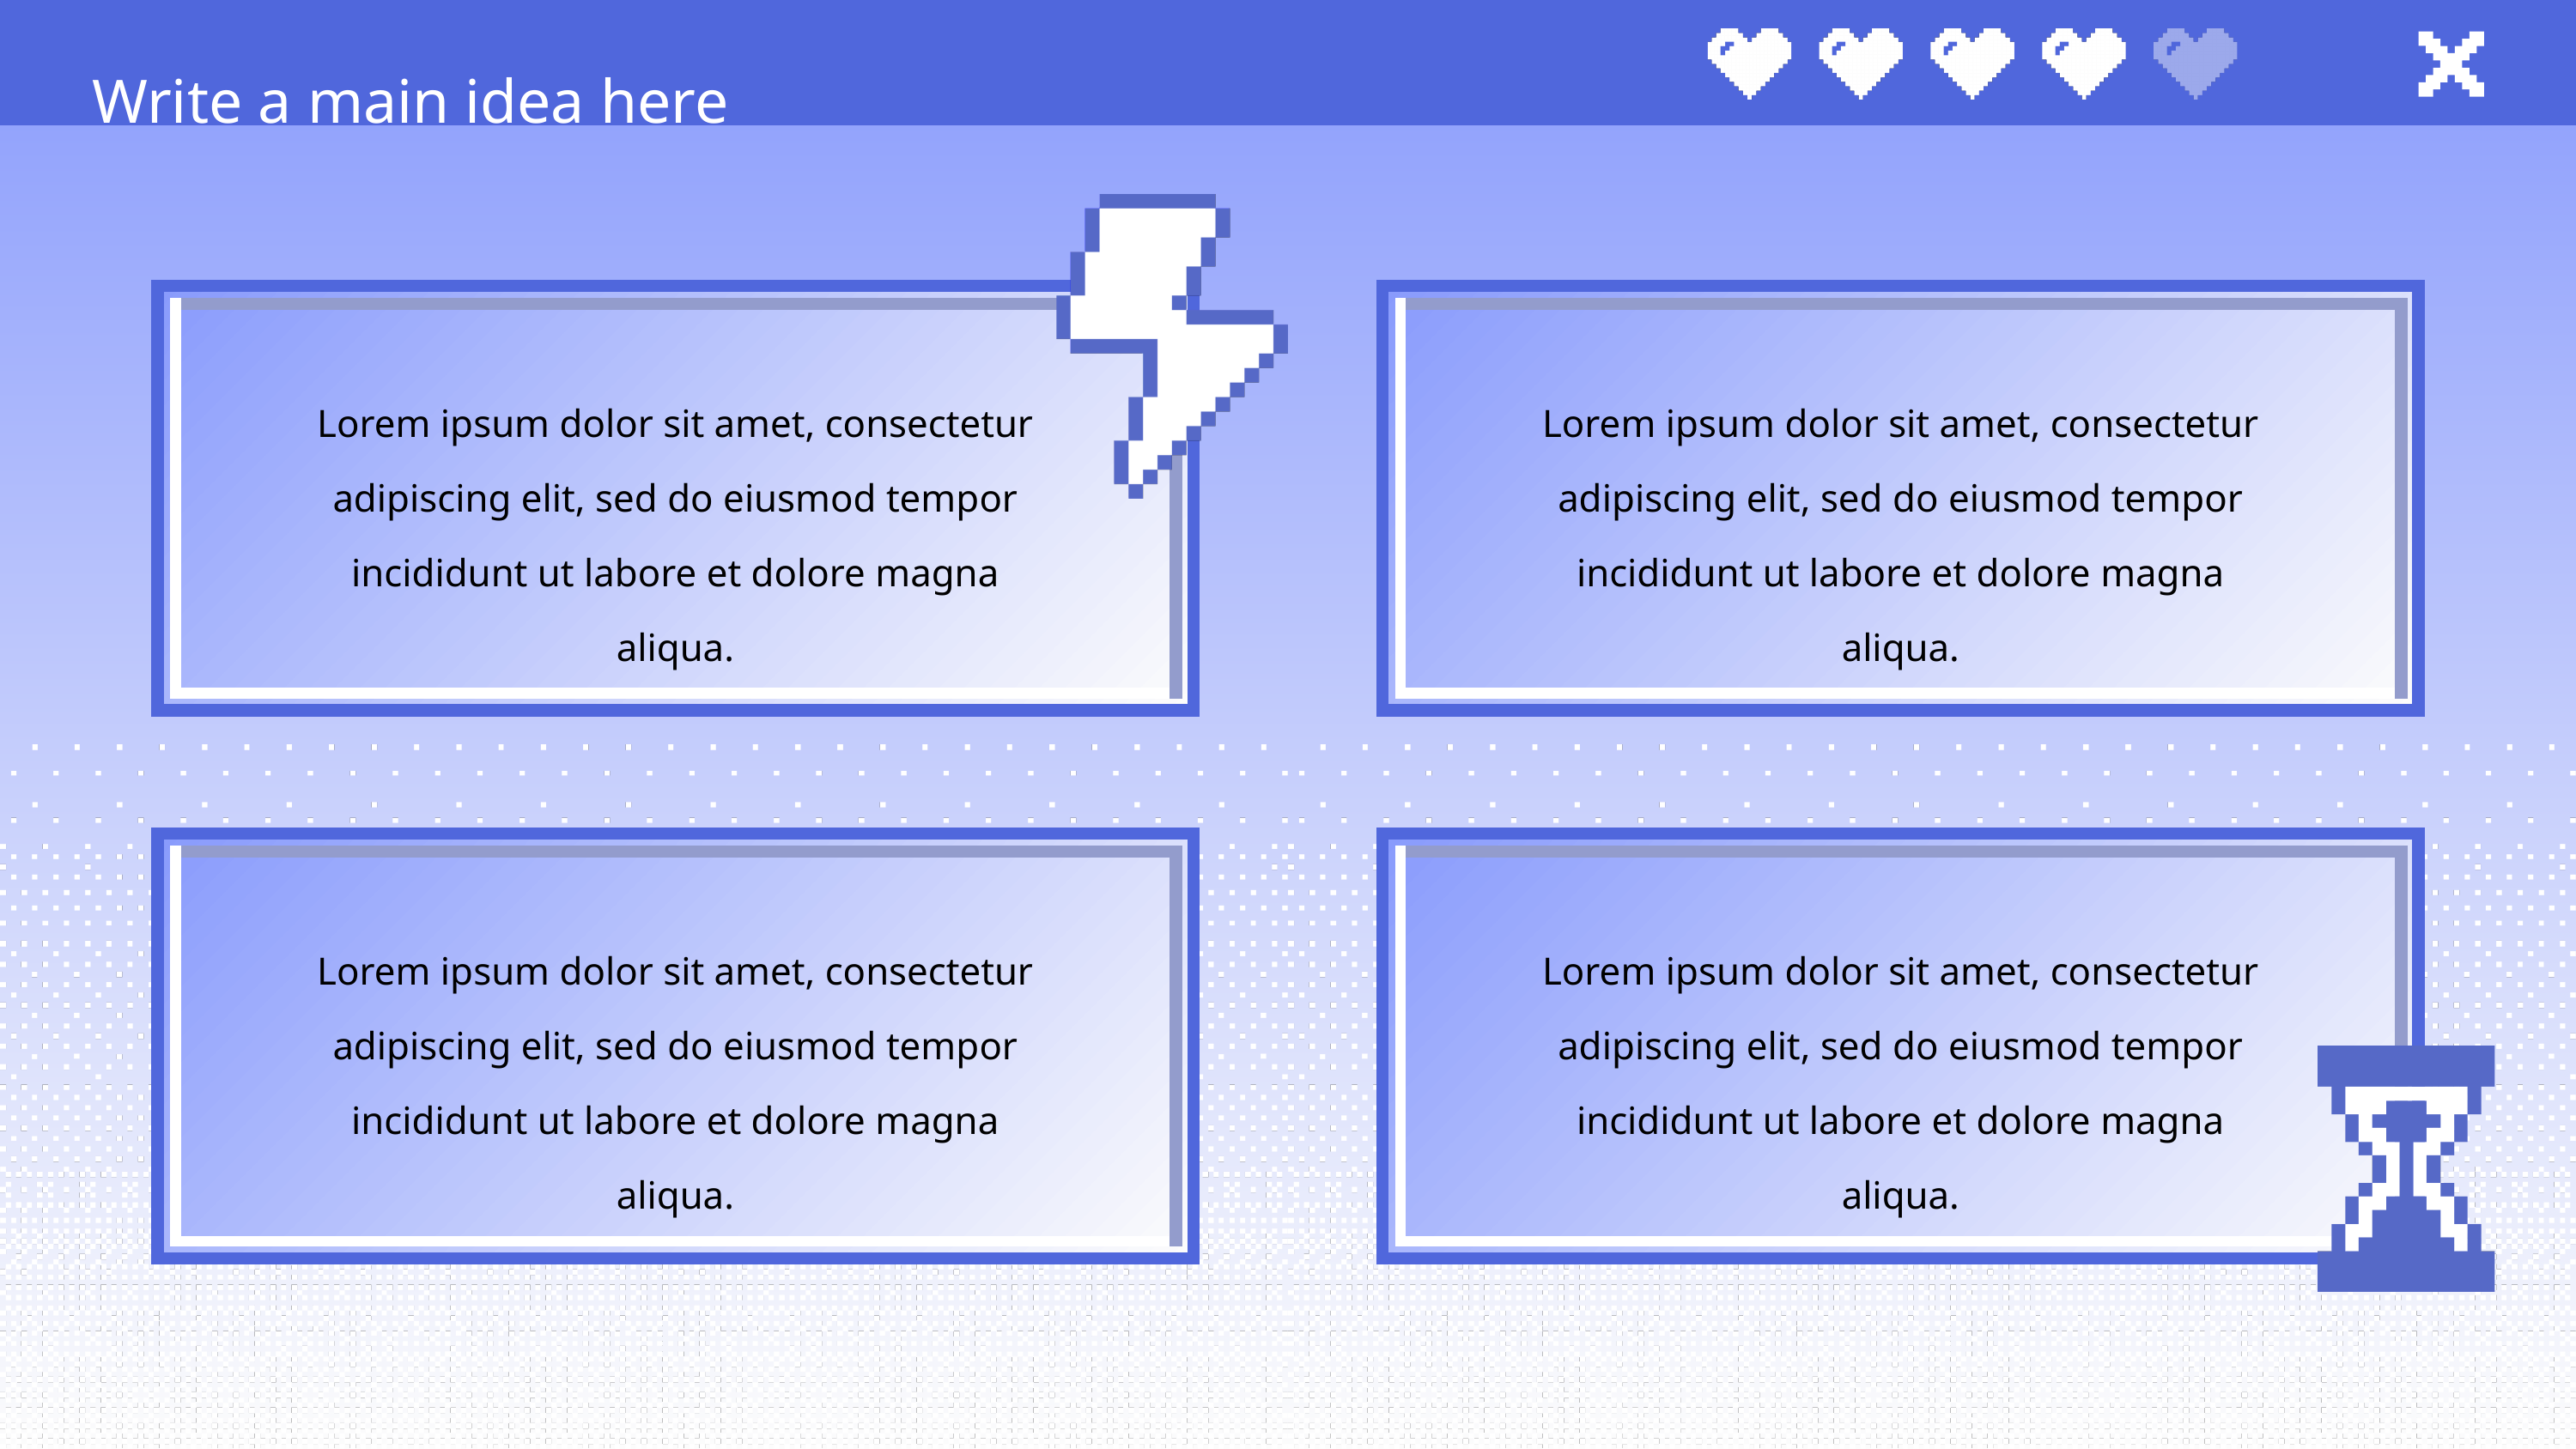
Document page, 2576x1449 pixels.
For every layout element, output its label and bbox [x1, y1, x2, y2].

text_box [1707, 28, 2238, 100]
text_box [143, 834, 1194, 1259]
text_box [143, 285, 1194, 711]
text_box [0, 743, 2576, 1449]
text_box [1056, 194, 1288, 499]
text_box [1369, 834, 2419, 1259]
text_box [1369, 285, 2419, 711]
text_box [0, 0, 2576, 126]
